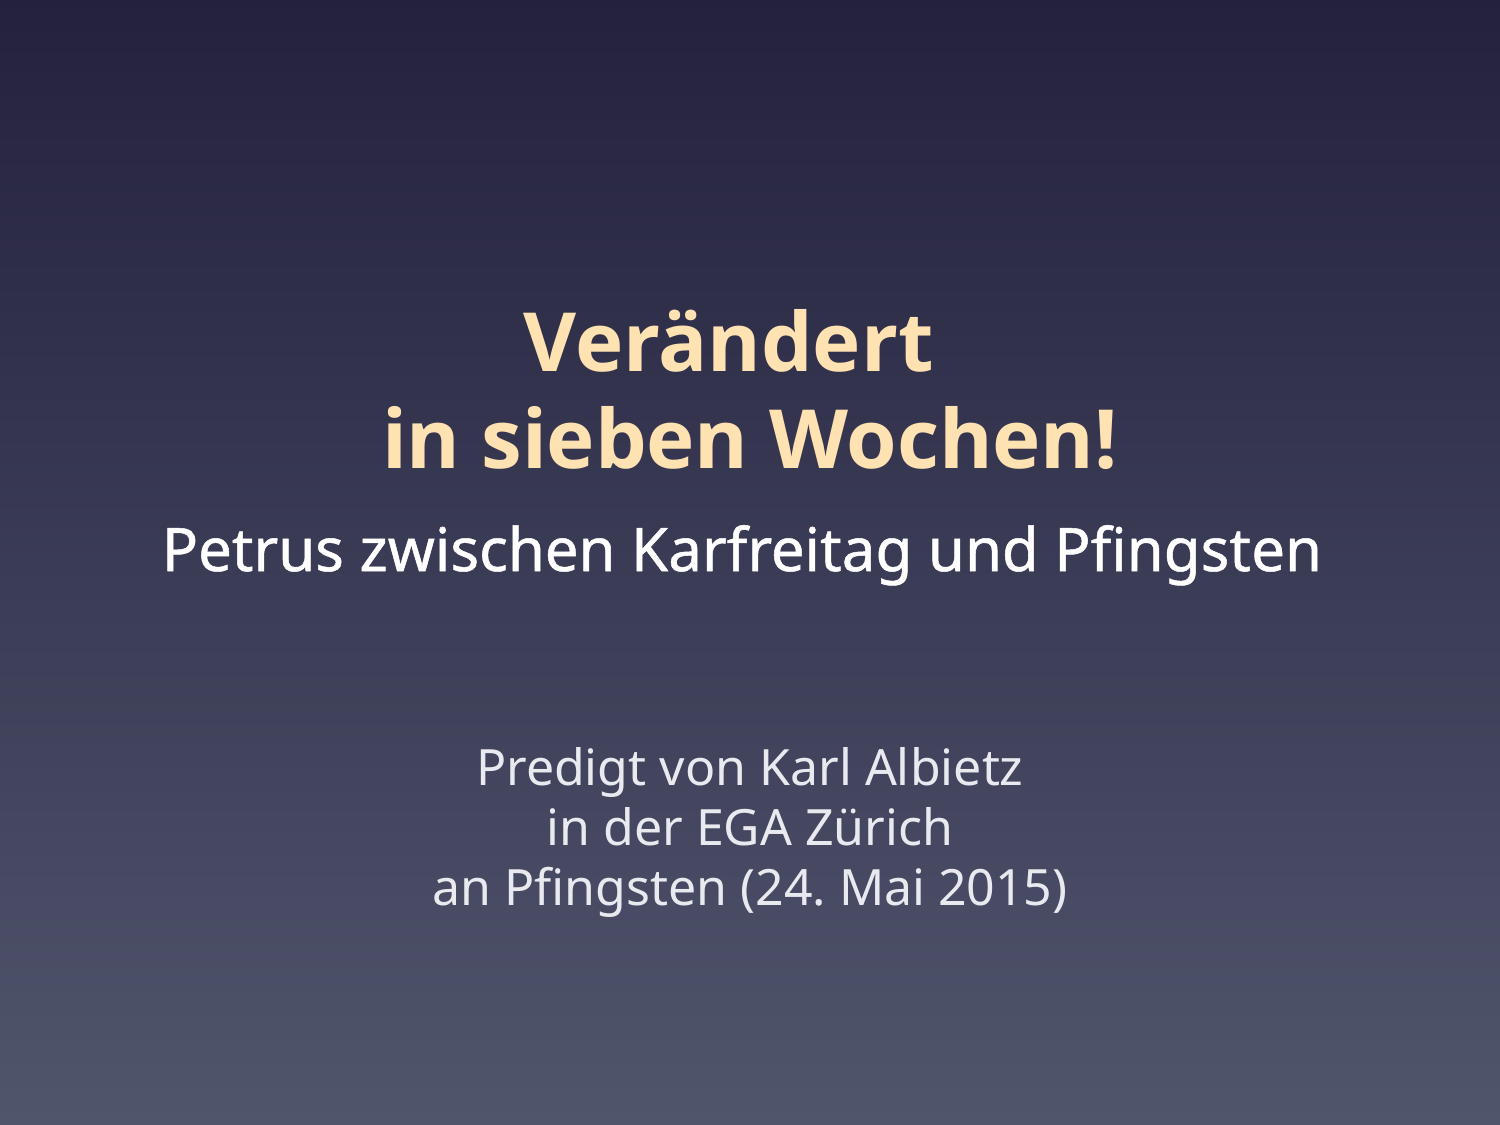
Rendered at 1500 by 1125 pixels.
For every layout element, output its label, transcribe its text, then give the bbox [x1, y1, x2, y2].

subtitle Predigt von Karl Albietz in der EGA Zürich an Pfingsten (24. Mai 2015) [225, 727, 1275, 1015]
title Verändert in sieben Wochen! Petrus zwischen Karfreitag und Pfingsten [112, 231, 1388, 591]
